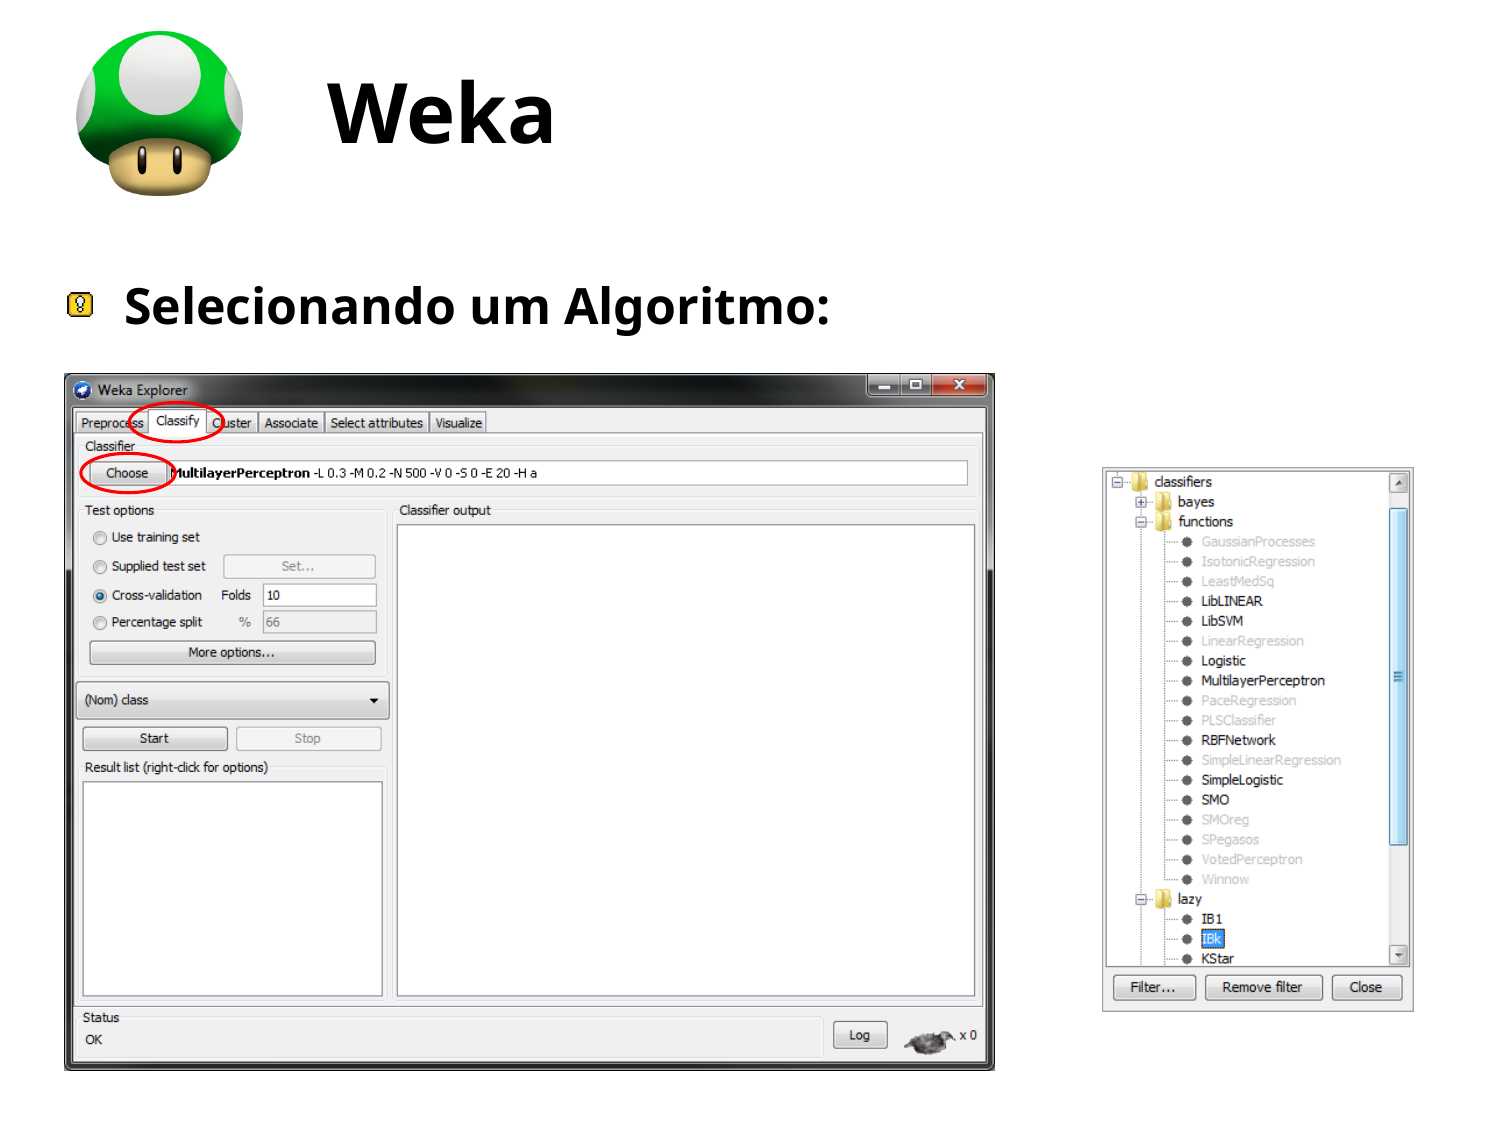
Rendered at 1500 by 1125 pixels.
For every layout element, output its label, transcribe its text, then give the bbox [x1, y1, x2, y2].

picture [76, 30, 243, 197]
picture [67, 292, 93, 317]
picture [64, 373, 995, 1071]
title Weka [312, 37, 1426, 183]
picture [1102, 467, 1414, 1012]
list Selecionando um Algoritmo: [53, 267, 1453, 1094]
